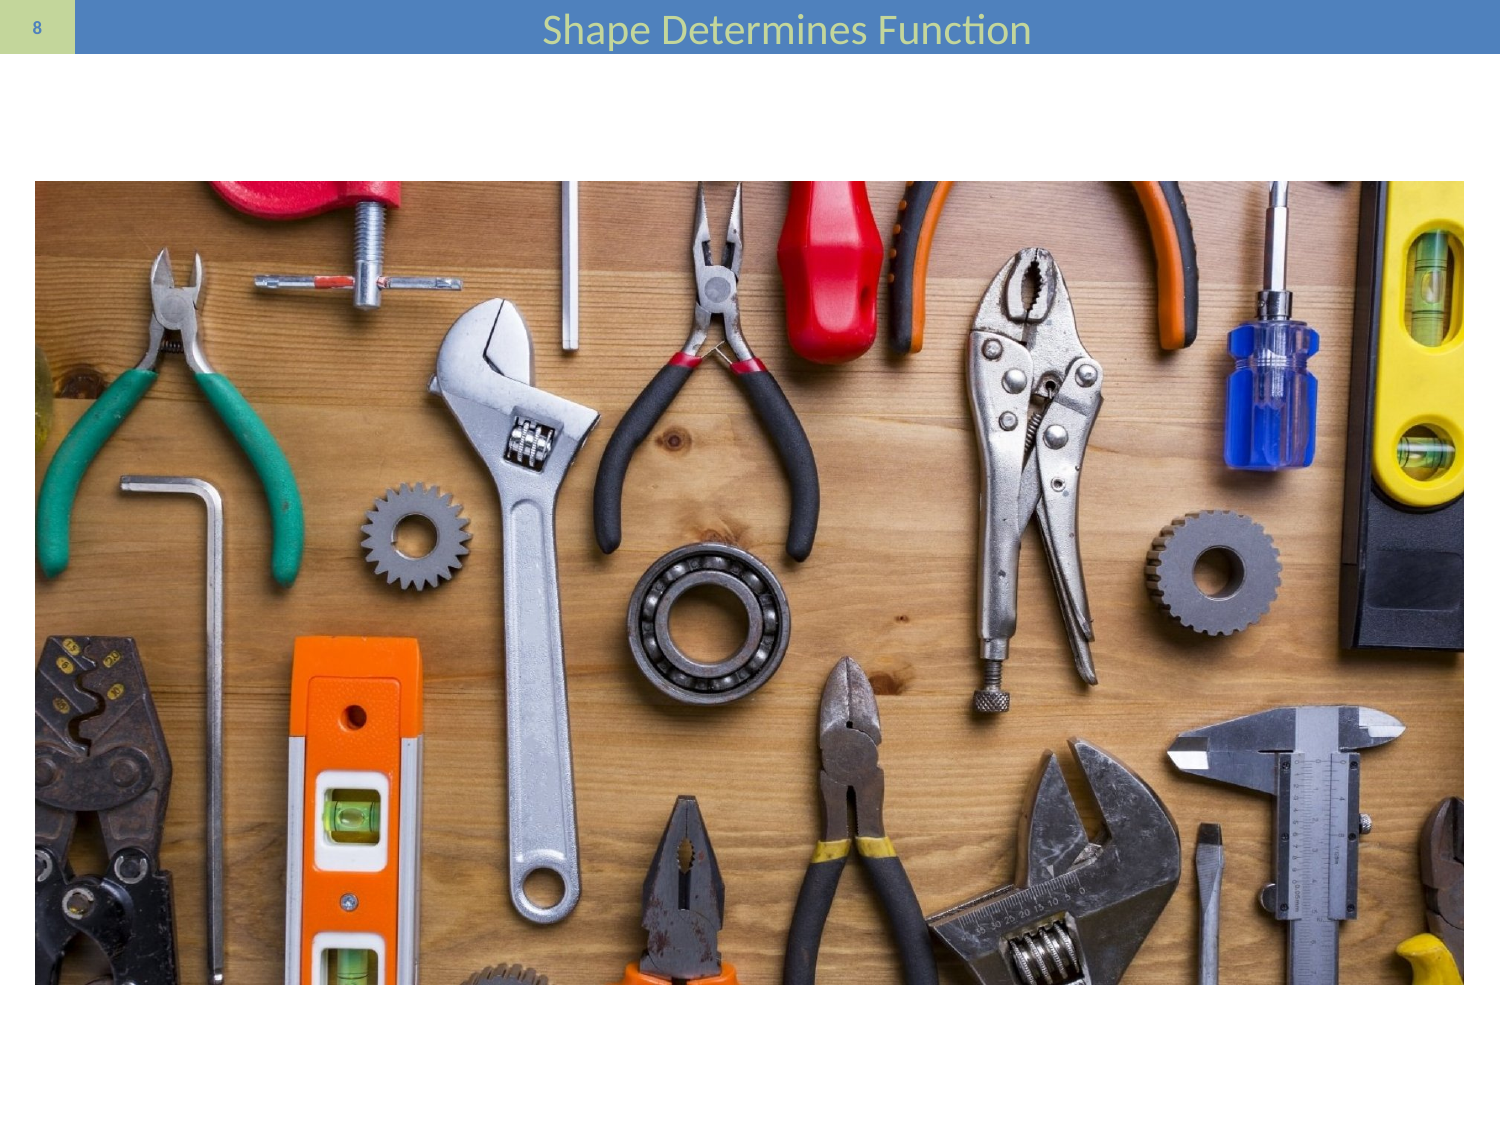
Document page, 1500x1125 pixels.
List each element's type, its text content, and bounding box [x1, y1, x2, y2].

title Shape Determines Function [75, 0, 1500, 54]
picture [35, 180, 1465, 985]
